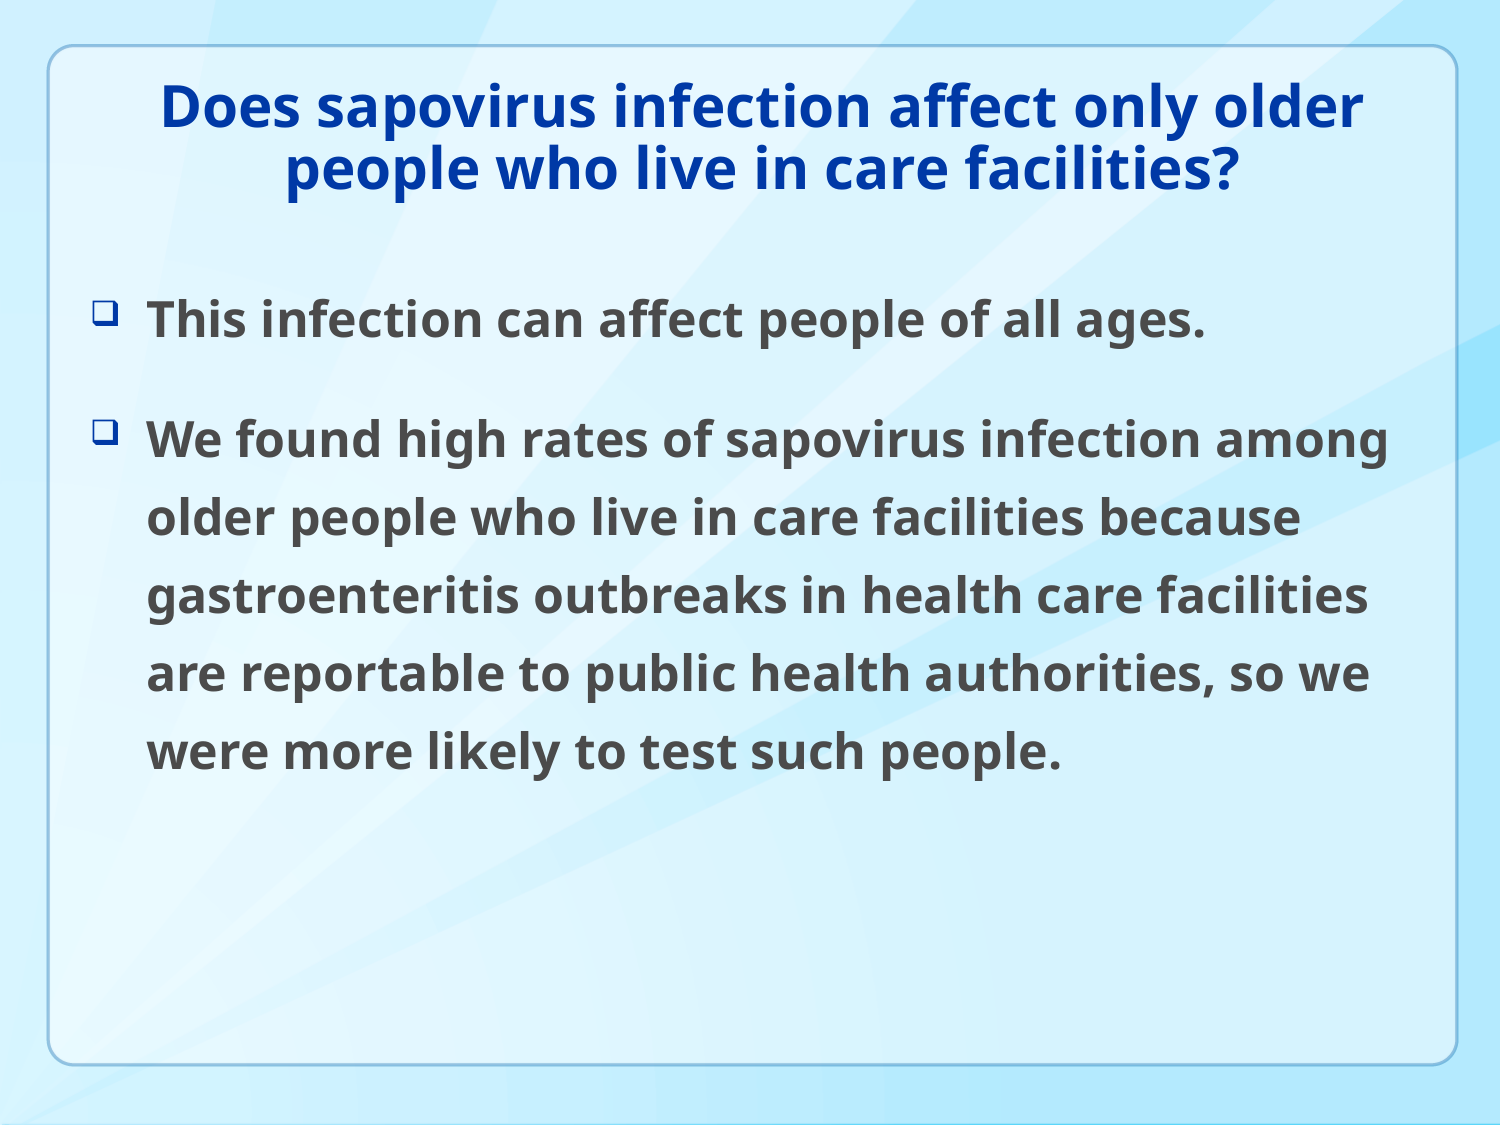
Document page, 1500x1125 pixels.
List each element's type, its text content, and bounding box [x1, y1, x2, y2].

title Does sapovirus infection affect only older people who live in care facilities? [112, 45, 1413, 233]
list This infection can affect people of all ages. We found high rates of sapovirus infection among older people who live in care facilities because gastroenteritis outbreaks in health care facilities are reportable to public health authorities, so we were more likely to test such people. [75, 262, 1425, 1075]
picture [0, 0, 1500, 1125]
